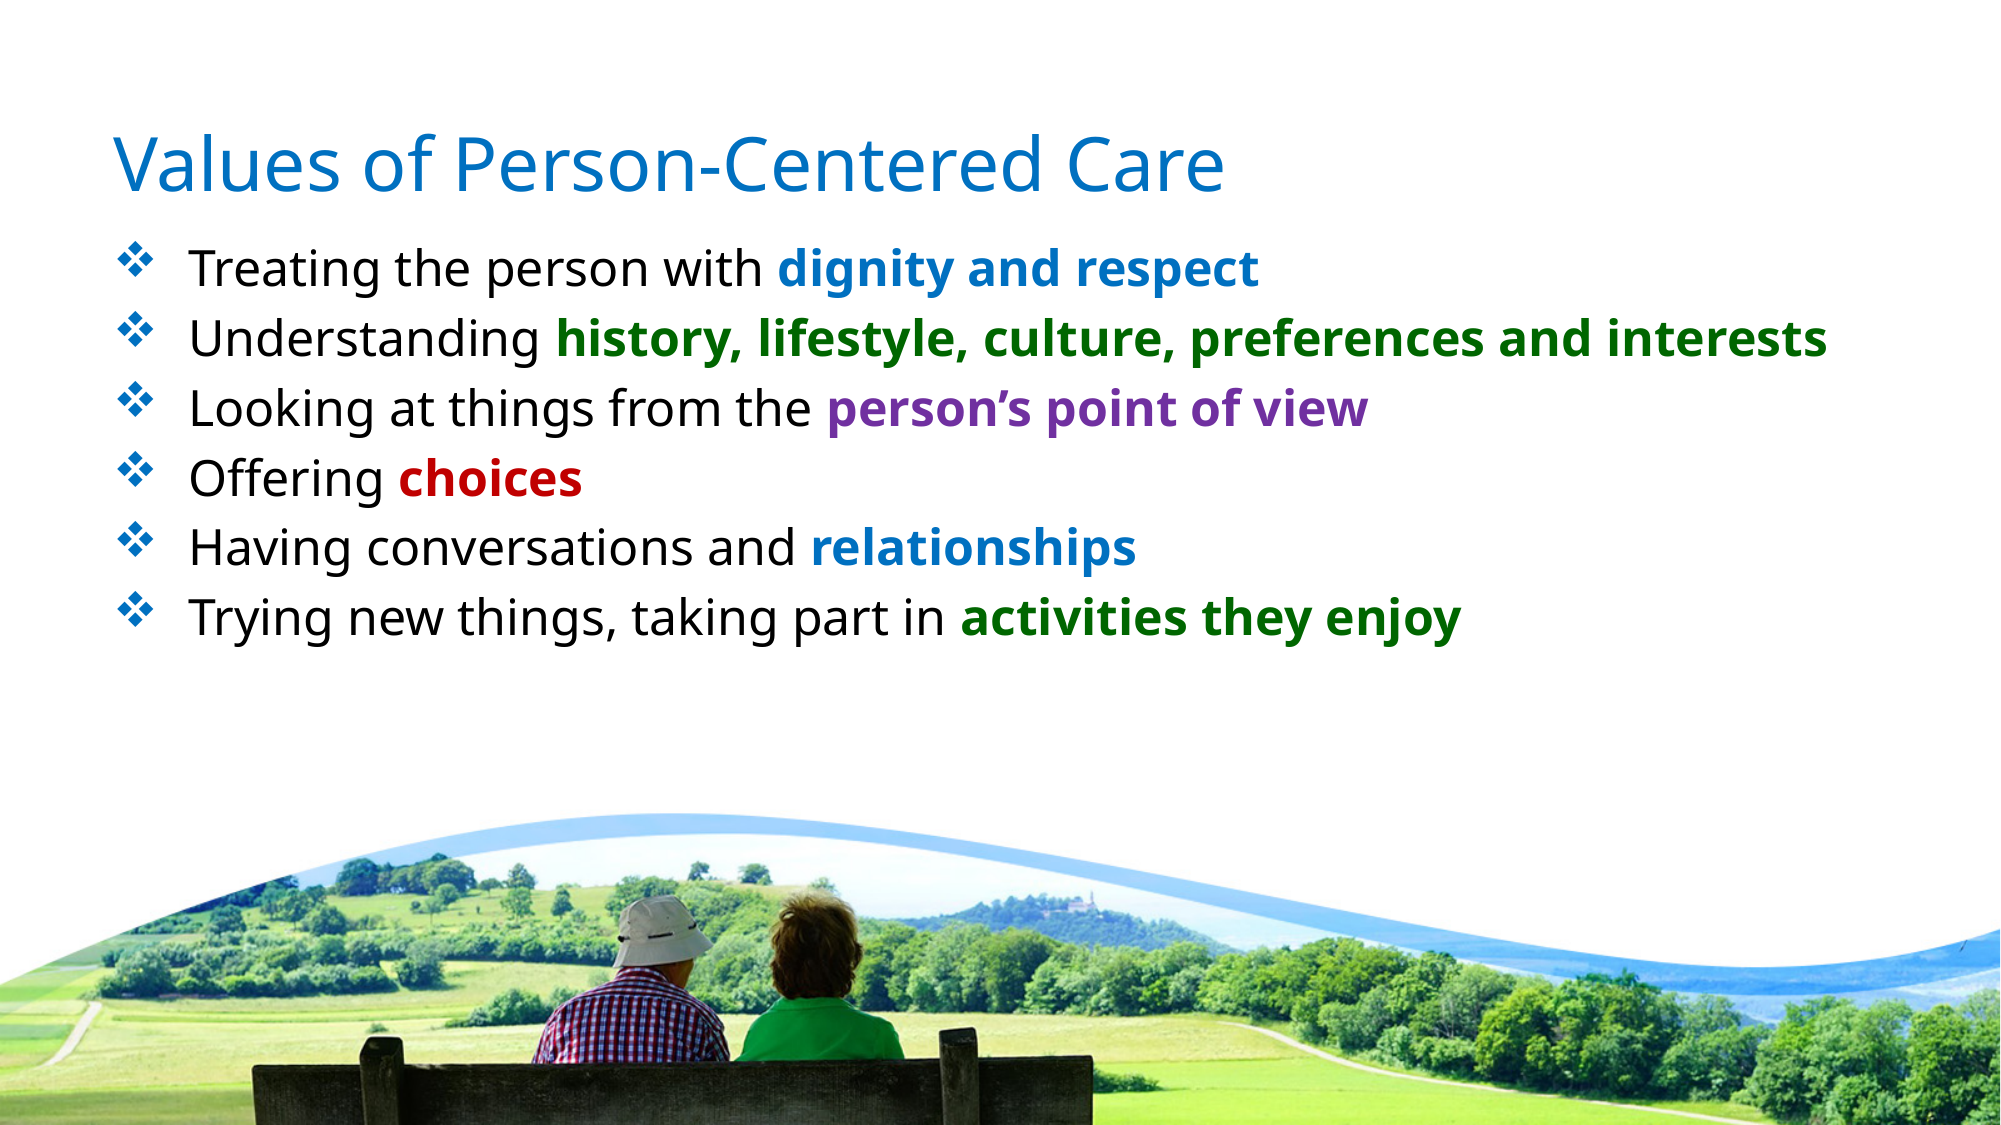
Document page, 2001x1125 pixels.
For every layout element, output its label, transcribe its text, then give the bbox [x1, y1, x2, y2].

picture [0, 0, 2001, 1125]
title Values of Person-Centered Care [98, 94, 1902, 228]
list Treating the person with dignity and respect Understanding history, lifestyle, culture, preferences and interests Looking at things from the person’s point of view Offering choices Having conversations and relationships Trying new things, taking part in activities they enjoy [98, 228, 1902, 1064]
